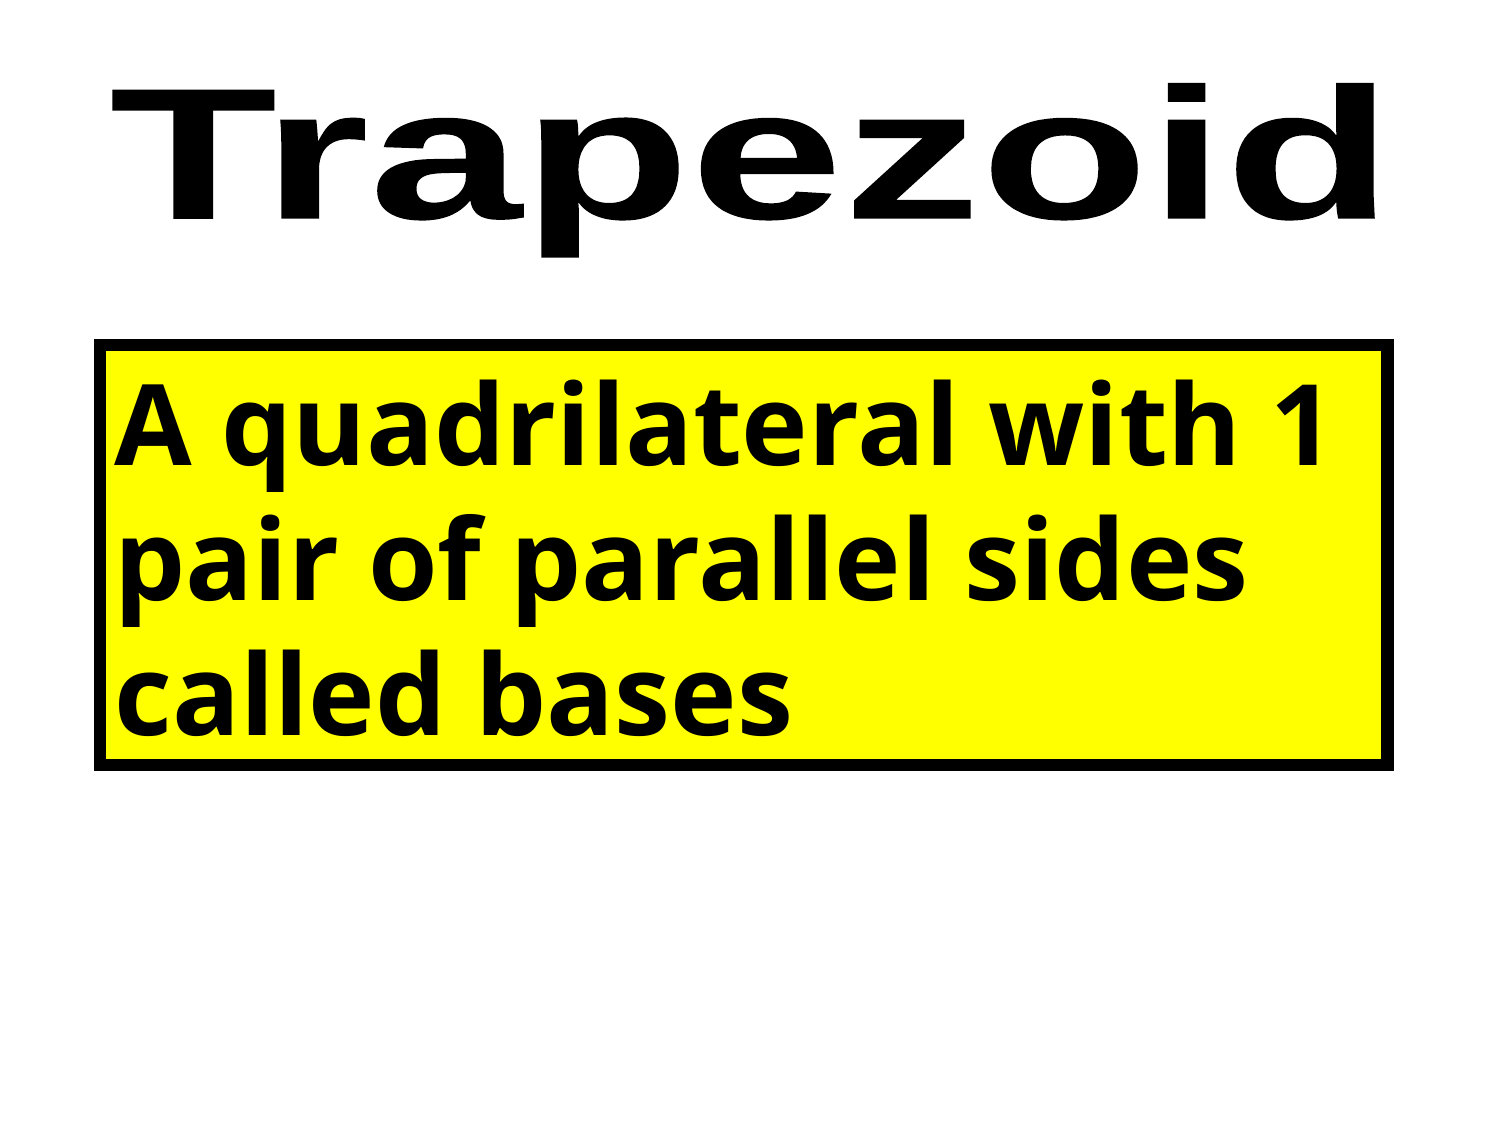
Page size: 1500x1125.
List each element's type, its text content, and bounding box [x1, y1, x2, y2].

text_box A quadrilateral with 1 pair of parallel sides called bases [99, 345, 1388, 765]
